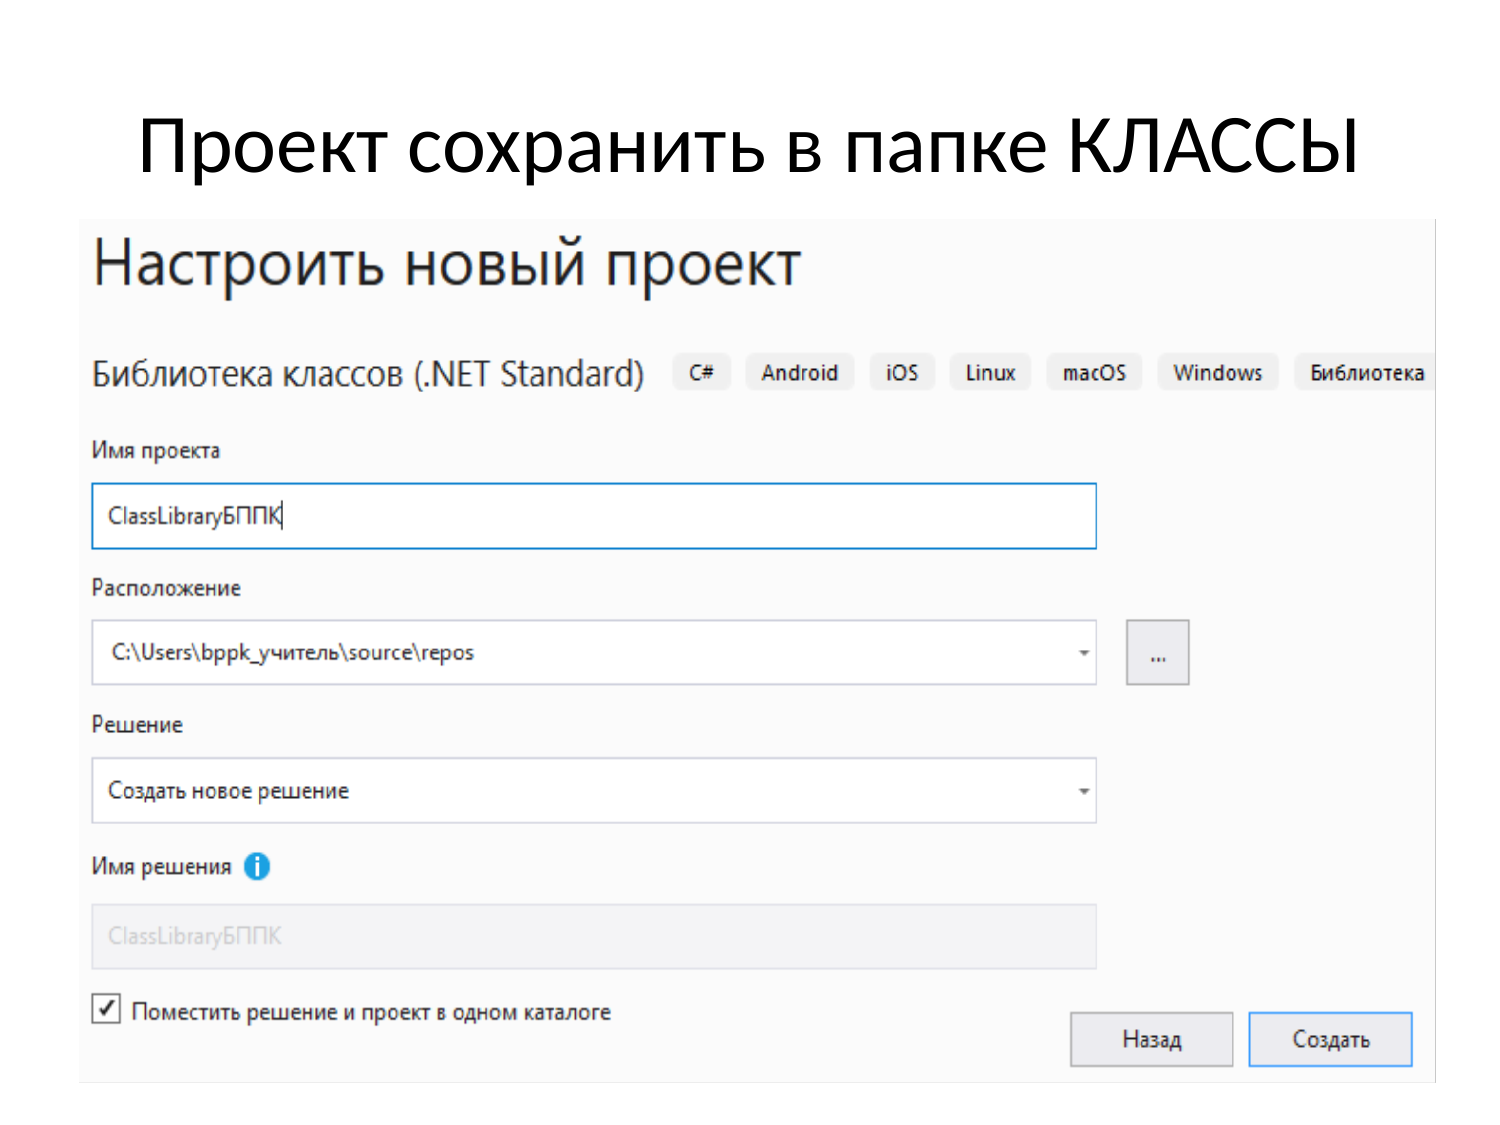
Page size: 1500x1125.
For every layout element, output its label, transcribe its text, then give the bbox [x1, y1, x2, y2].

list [78, 219, 1436, 1083]
title Проект сохранить в папке КЛАССЫ [75, 45, 1425, 221]
